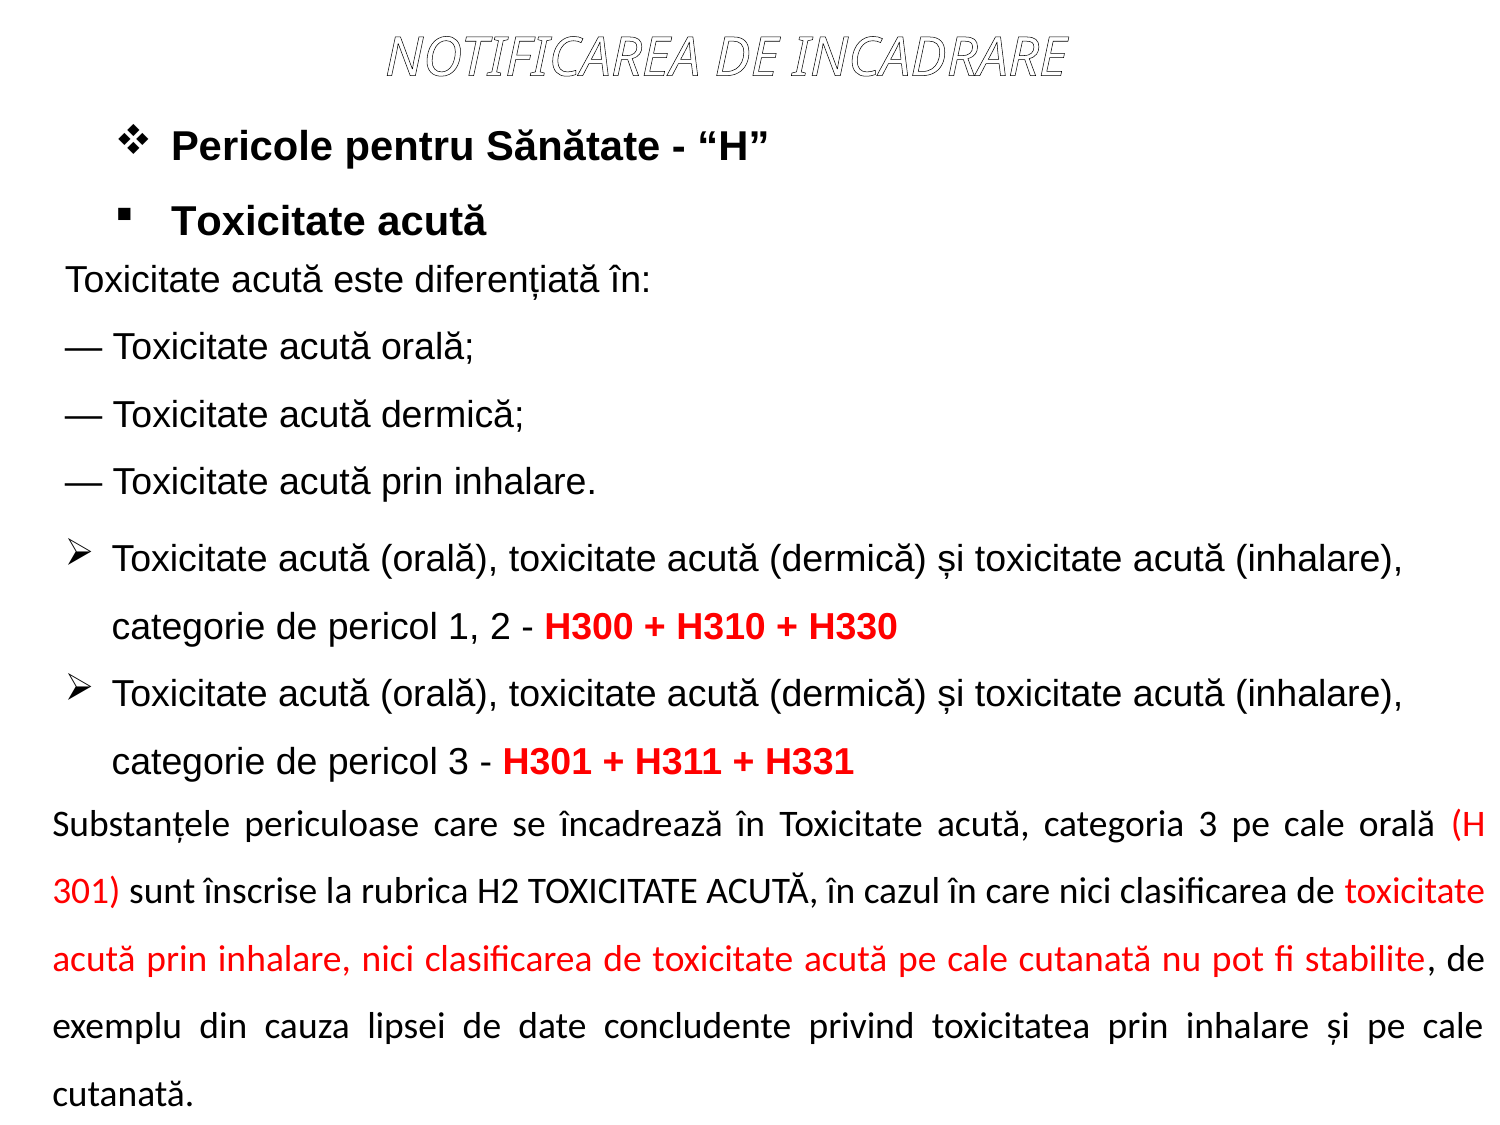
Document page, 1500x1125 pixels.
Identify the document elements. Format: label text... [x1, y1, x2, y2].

text_box Substanțele periculoase care se încadrează în Toxicitate acută, categoria 3 pe cale orală (H 301) sunt înscrise la rubrica H2 TOXICITATE ACUTĂ, în cazul în care nici clasificarea de toxicitate acută prin inhalare, nici clasificarea de toxicitate acută pe cale cutanată nu pot fi stabilite, de exemplu din cauza lipsei de date concludente privind toxicitatea prin inhalare și pe cale cutanată. [37, 769, 1500, 1122]
text_box Toxicitate acută este diferențiată în: — Toxicitate acută orală; — Toxicitate acută dermică; — Toxicitate acută prin inhalare. [49, 224, 1313, 510]
text_box NOTIFICAREA DE INCADRARE [183, 21, 1284, 87]
text_box Pericole pentru Sănătate - “H” Toxicitate acută [99, 86, 1125, 252]
text_box Toxicitate acută (orală), toxicitate acută (dermică) și toxicitate acută (inhalare), categorie de pericol 1, 2 - H300 + H310 + H330 Toxicitate acută (orală), toxicitate acută (dermică) și toxicitate acută (inhalare), categorie de pericol 3 - H301 + H311 + H331 [50, 504, 1450, 769]
